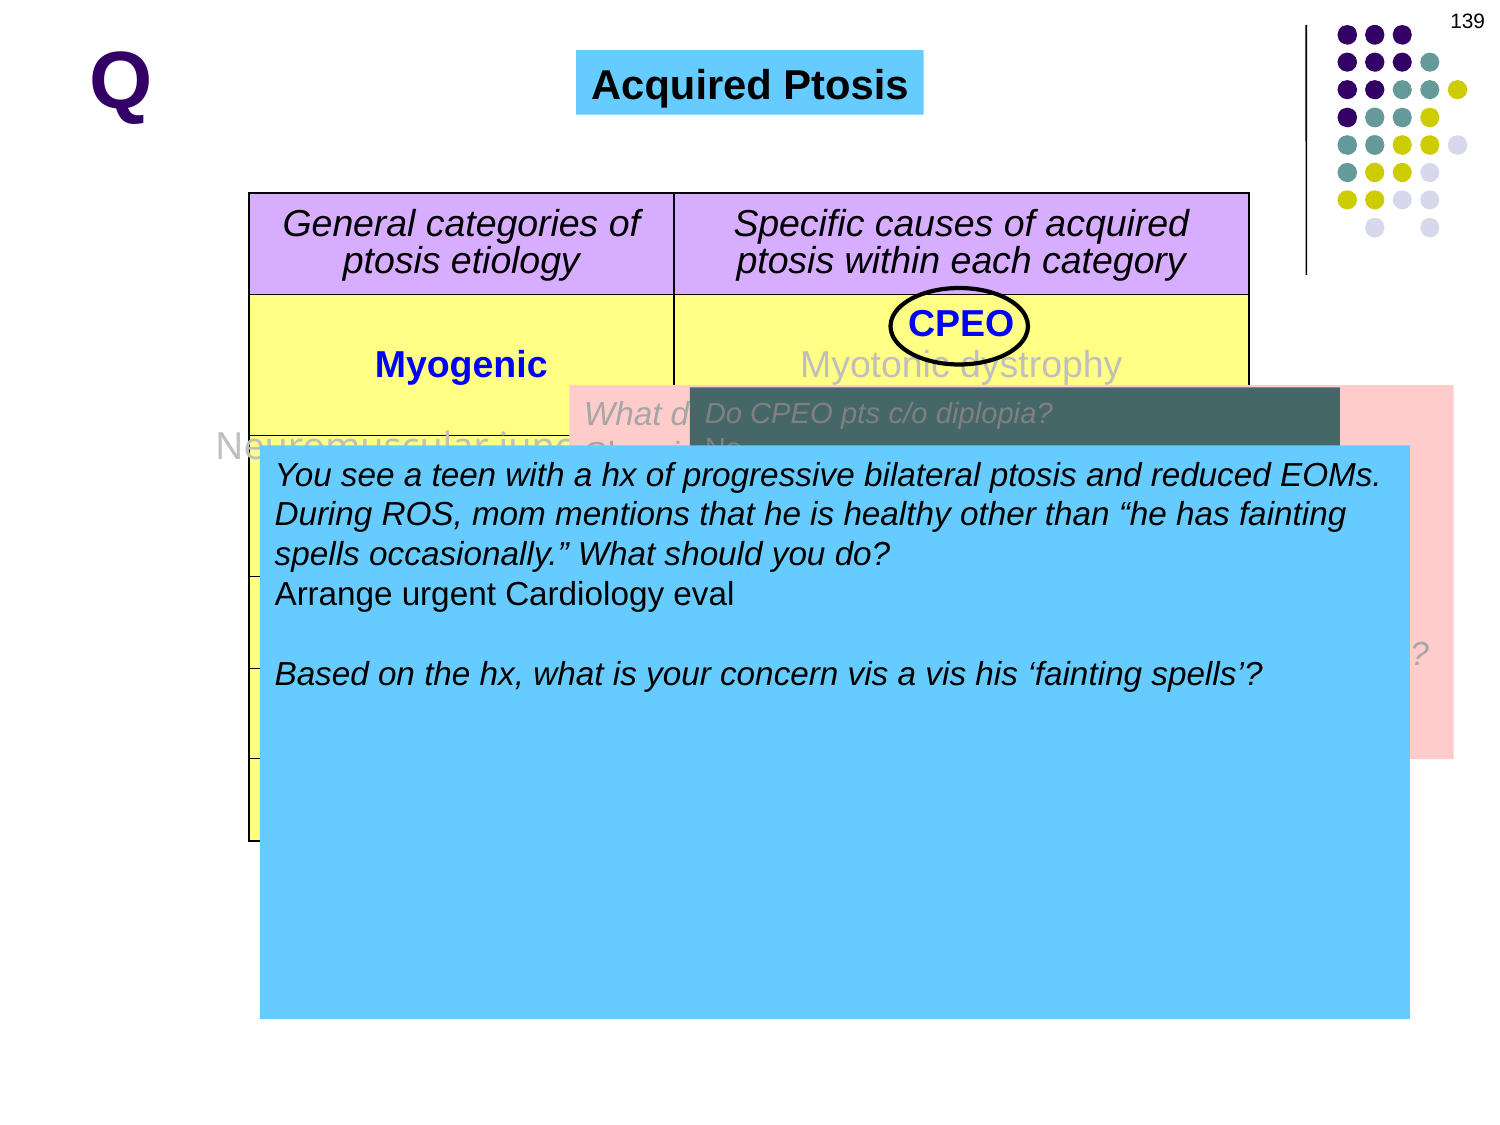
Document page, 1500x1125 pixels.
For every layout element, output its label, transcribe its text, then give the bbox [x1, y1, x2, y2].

text_box Do CPEO pts c/o diplopia? No Why not? Because the ophthalmoplegia is symmetric, the eyes tend to remain in alignment throughout [689, 387, 1340, 445]
table_header Specific causes of acquired ptosis within each category [675, 194, 1248, 294]
text_box What does CPEO stand for? Chronic progressive external ophthalmoplegia In one word, what sort of dz is CPEO? A mitochondrial myopathy In broad terms, what is the chief clinical finding in CPEO? It is of bilateral, symmetric, relentlessly progressive paralysis of the extraocular muscles [569, 385, 1454, 760]
table_cell CPEO Myotonic dystrophy [675, 295, 1248, 385]
table_cell Traumatic [250, 759, 259, 840]
table_cell Mechanical [250, 669, 259, 758]
text_box Acquired Ptosis [576, 50, 924, 115]
table_cell Neurogenic [250, 475, 259, 576]
text_box [888, 285, 1031, 367]
slide_number 139 [1149, 0, 1500, 75]
text_box You see a teen with a hx of progressive bilateral ptosis and reduced EOMs. During ROS, mom mentions that he is healthy other than “he has fainting spells occasionally.” What should you do? Arrange urgent Cardiology eval Based on the hx, what is your concern vis a vis his ‘fainting spells’? That he is having syncopal episodes 2ndry to heart block What is your working diagnosis? Kearns-Sayre syndrome (KSS) KSS has three hallmarks, two of which are CPEO and cardiac conduction abnormalities. What is the third? Pigmentary retinopathy [259, 445, 1410, 1019]
table_cell Aponeurotic [250, 577, 259, 668]
table_cell Myogenic [250, 295, 673, 414]
text_box Q [75, 20, 1313, 150]
text_box Neuromuscular junction [200, 414, 569, 475]
table_header General categories of ptosis etiology [250, 194, 673, 294]
